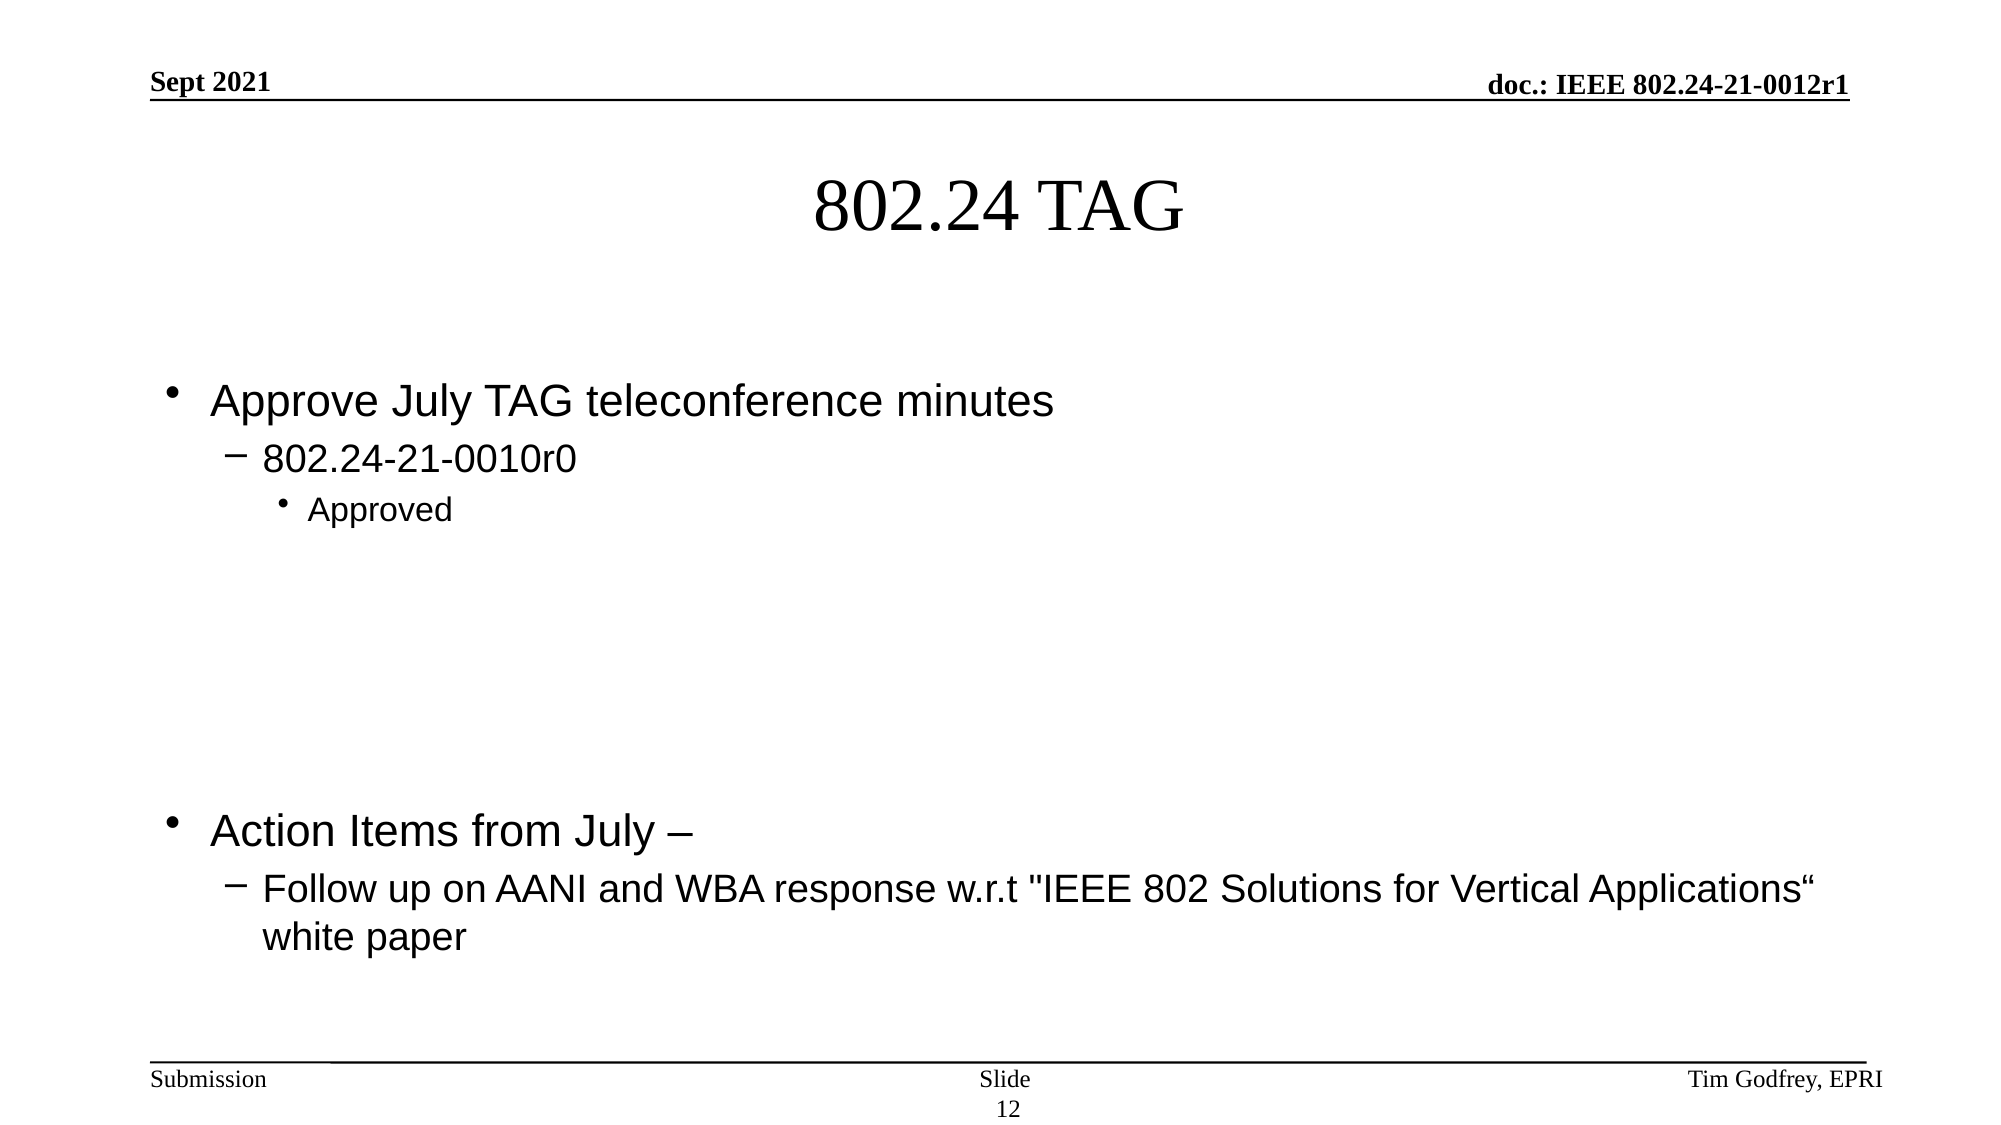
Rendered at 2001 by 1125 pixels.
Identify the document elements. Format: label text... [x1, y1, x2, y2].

slide_number Slide 12 [972, 1062, 1044, 1093]
list Approve July TAG teleconference minutes 802.24-21-0010r0 Approved Action Items from July – Follow up on AANI and WBA response w.r.t "IEEE 802 Solutions for Vertical Applications“ white paper [150, 299, 1884, 975]
footer Tim Godfrey, EPRI [1200, 1062, 1884, 1108]
title 802.24 TAG [150, 112, 1850, 288]
